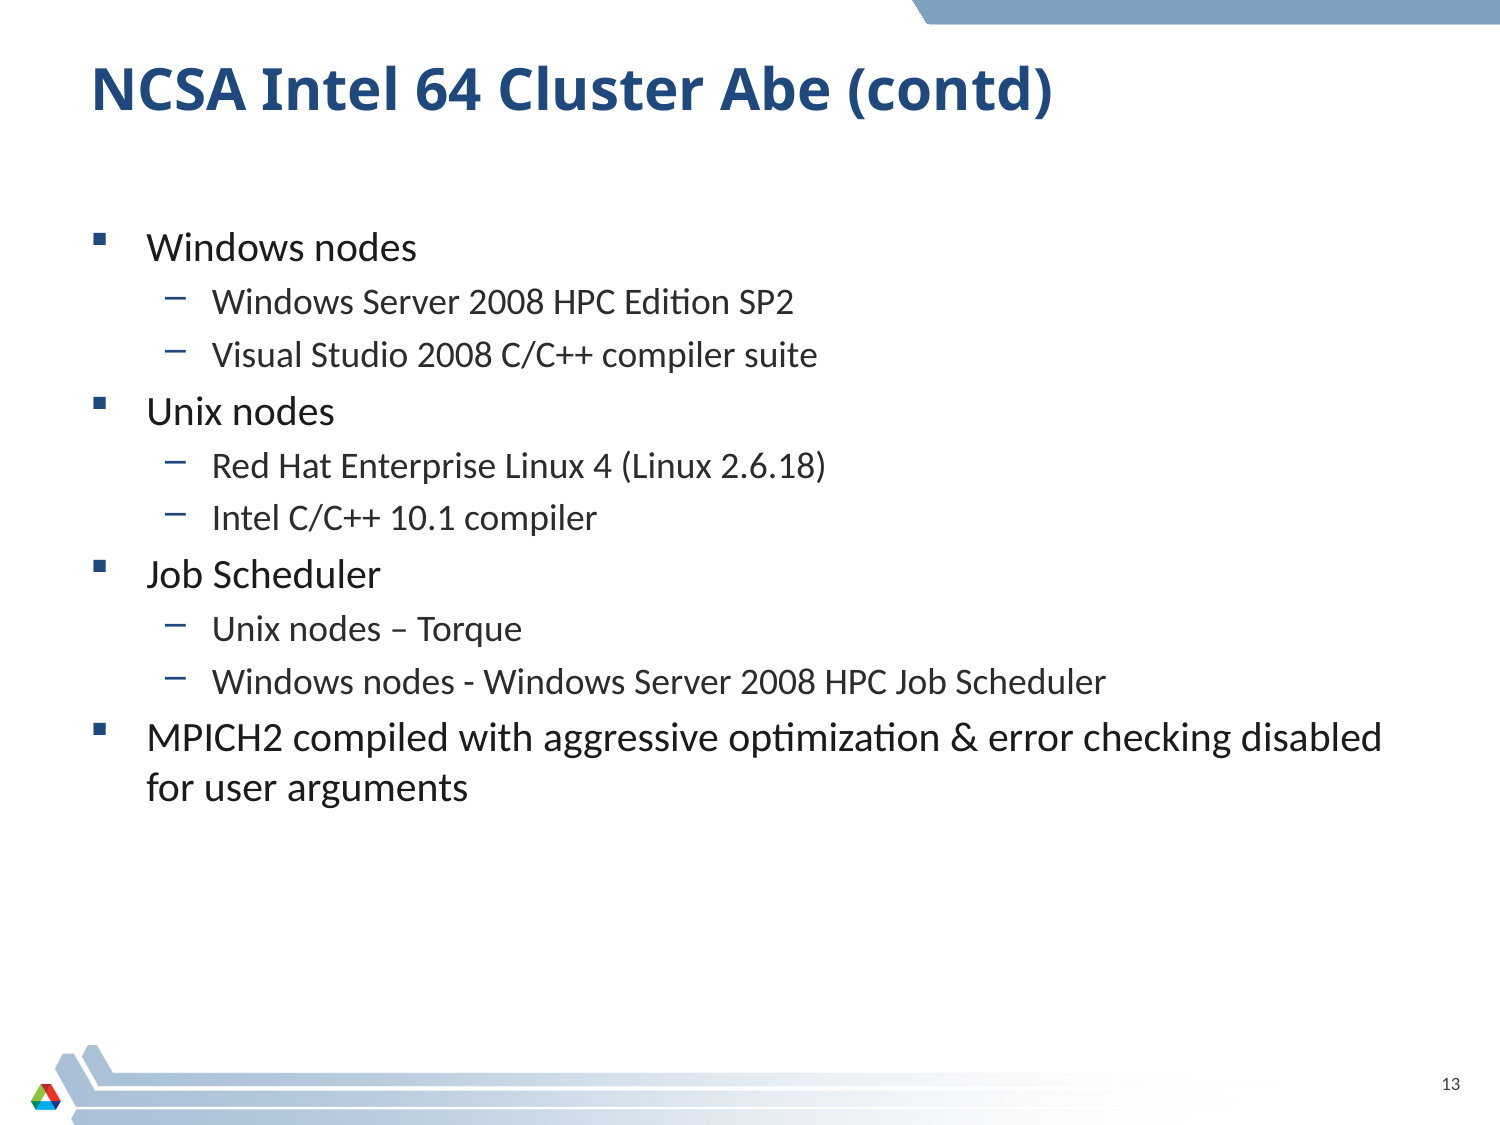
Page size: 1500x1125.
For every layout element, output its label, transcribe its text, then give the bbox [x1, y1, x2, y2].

list Windows nodes Windows Server 2008 HPC Edition SP2 Visual Studio 2008 C/C++ compiler suite Unix nodes Red Hat Enterprise Linux 4 (Linux 2.6.18) Intel C/C++ 10.1 compiler Job Scheduler Unix nodes – Torque Windows nodes - Windows Server 2008 HPC Job Scheduler MPICH2 compiled with aggressive optimization & error checking disabled for user arguments [75, 212, 1425, 955]
picture [0, 0, 1500, 26]
picture [0, 1037, 1500, 1125]
title NCSA Intel 64 Cluster Abe (contd) [75, 45, 1425, 212]
slide_number 13 [1412, 1064, 1476, 1125]
